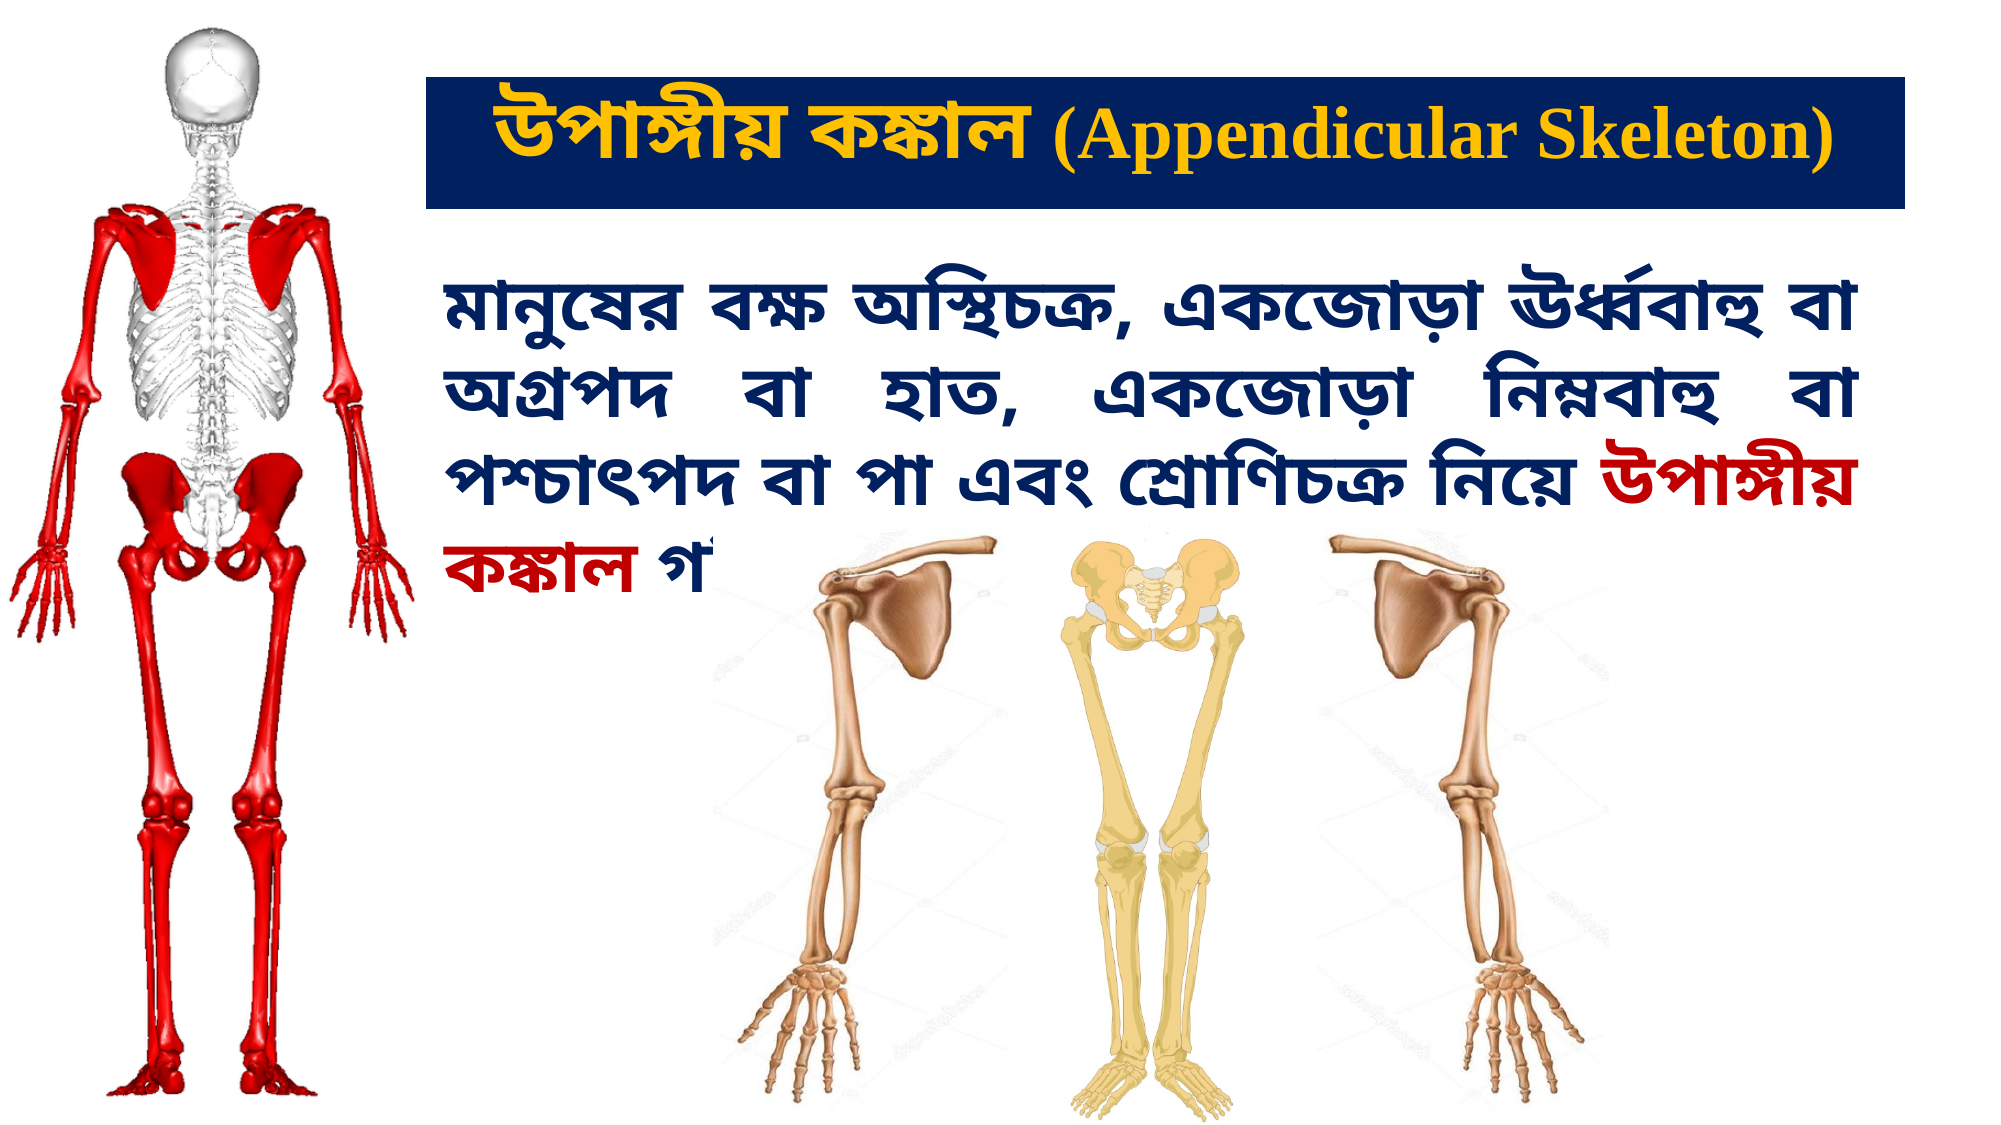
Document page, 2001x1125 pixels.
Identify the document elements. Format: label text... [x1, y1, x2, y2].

picture [0, 0, 421, 1125]
text_box উপাঙ্গীয় কঙ্কাল (Appendicular Skeleton) [425, 76, 1906, 210]
picture [1317, 519, 1610, 1123]
picture [713, 520, 1008, 1123]
picture [1045, 524, 1262, 1125]
text_box মানুষের বক্ষ অস্থিচক্র, একজোড়া ঊর্ধ্ববাহু বা অগ্রপদ বা হাত, একজোড়া নিম্নবাহু বা পশ্চাৎপদ বা পা এবং শ্রোণিচক্র নিয়ে উপাঙ্গীয় কঙ্কাল গঠিত। [427, 248, 1875, 650]
